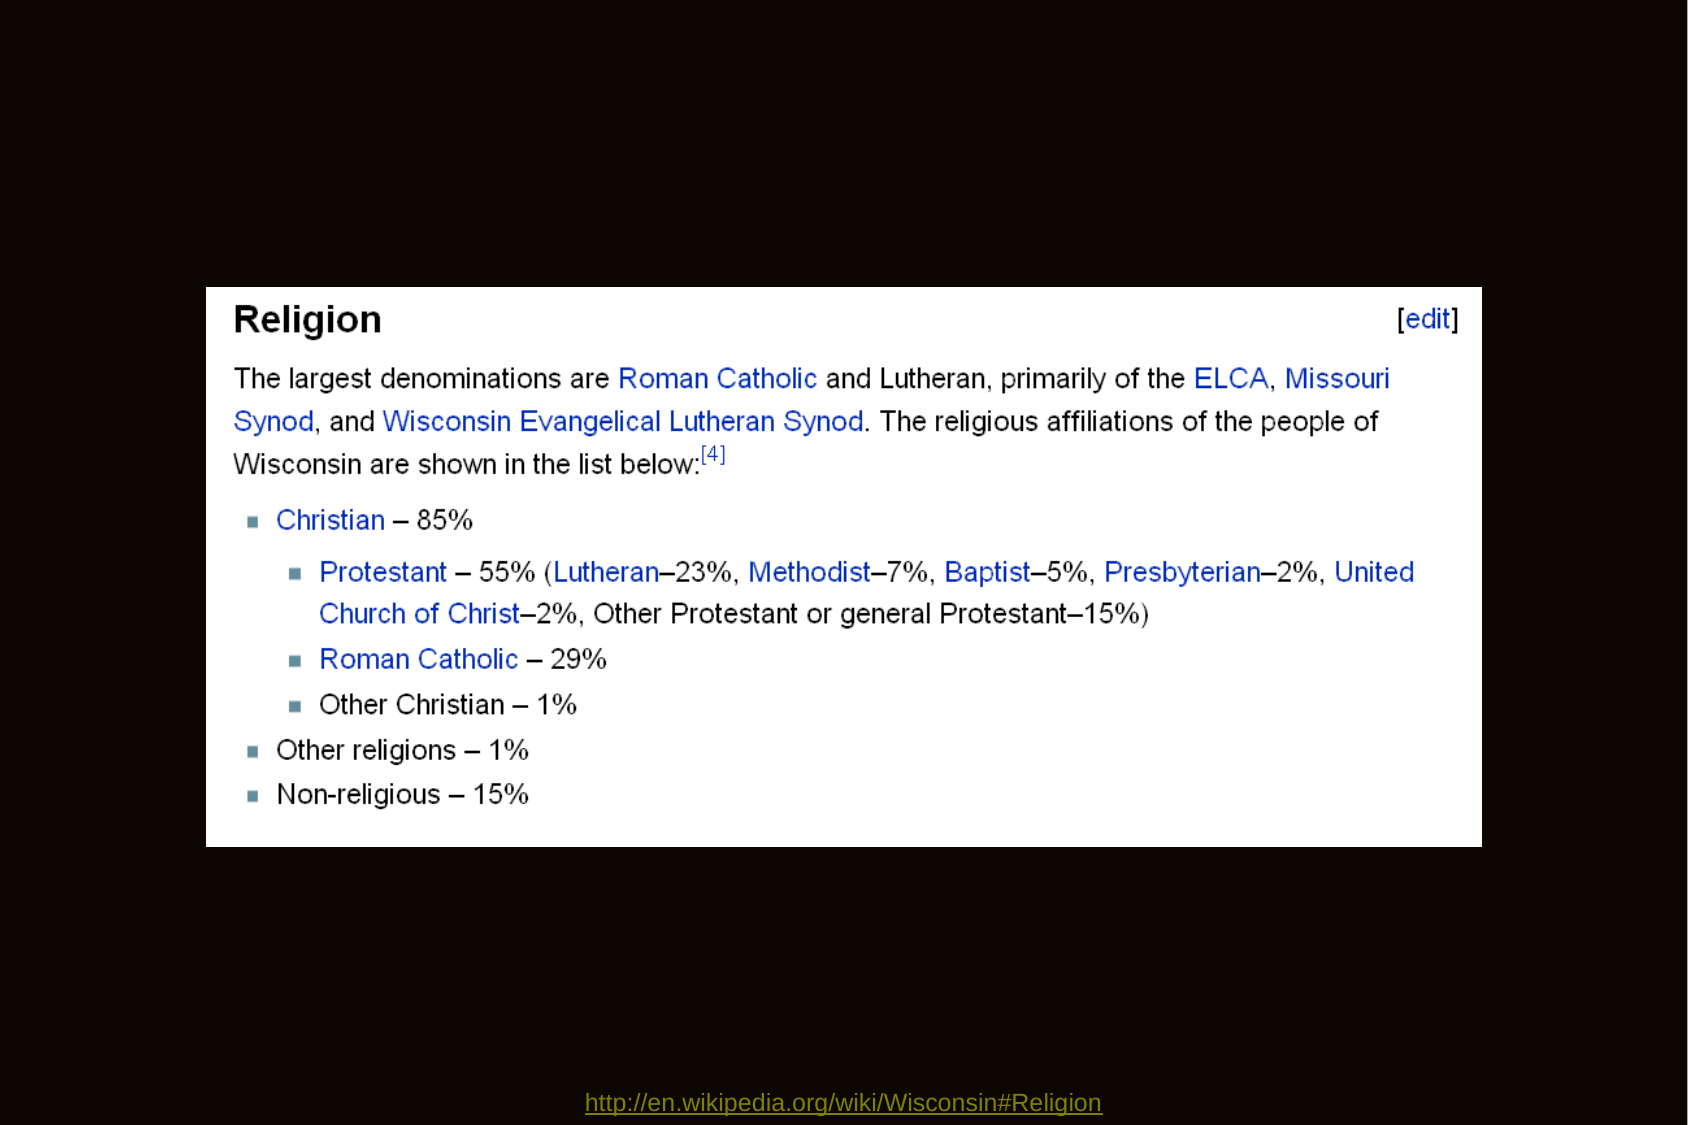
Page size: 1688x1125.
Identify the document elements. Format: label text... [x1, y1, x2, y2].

text_box http://en.wikipedia.org/wiki/Wisconsin#Religion [569, 1079, 1118, 1125]
picture [205, 287, 1482, 848]
